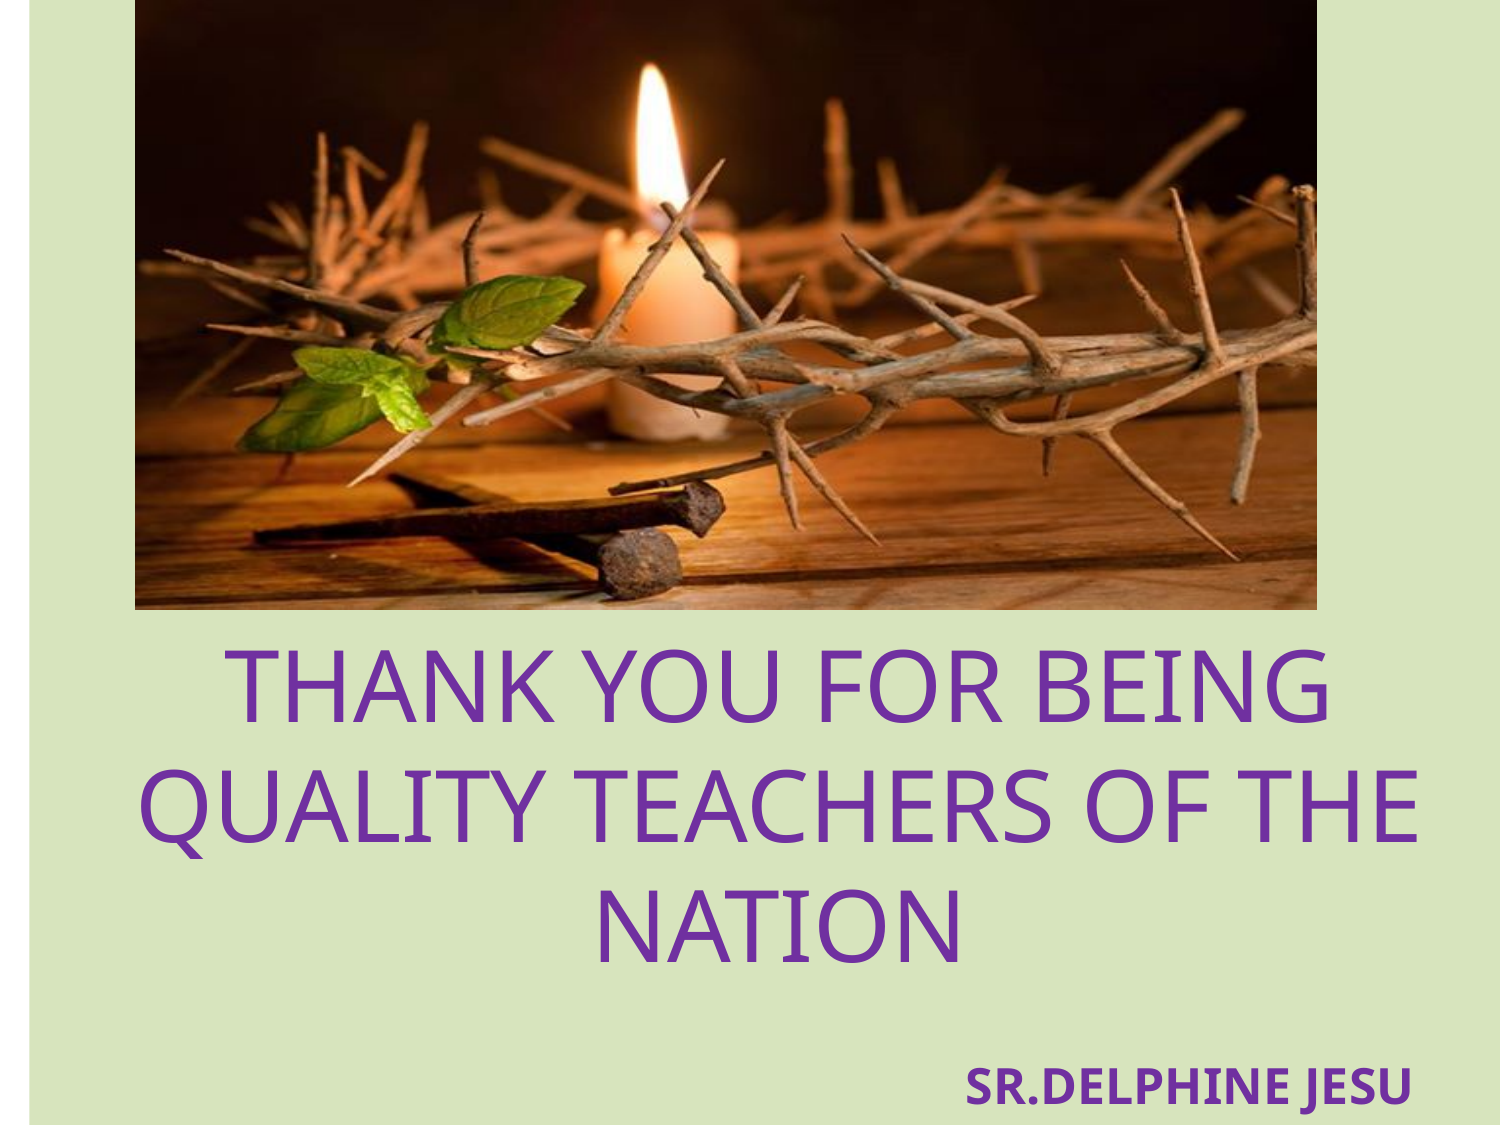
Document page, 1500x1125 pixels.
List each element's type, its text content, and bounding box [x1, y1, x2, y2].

picture [135, 0, 1318, 610]
title THANK YOU FOR BEING QUALITY TEACHERS OF THE NATION [29, 0, 1500, 1125]
subtitle SR.DELPHINE JESU [879, 1046, 1500, 1125]
